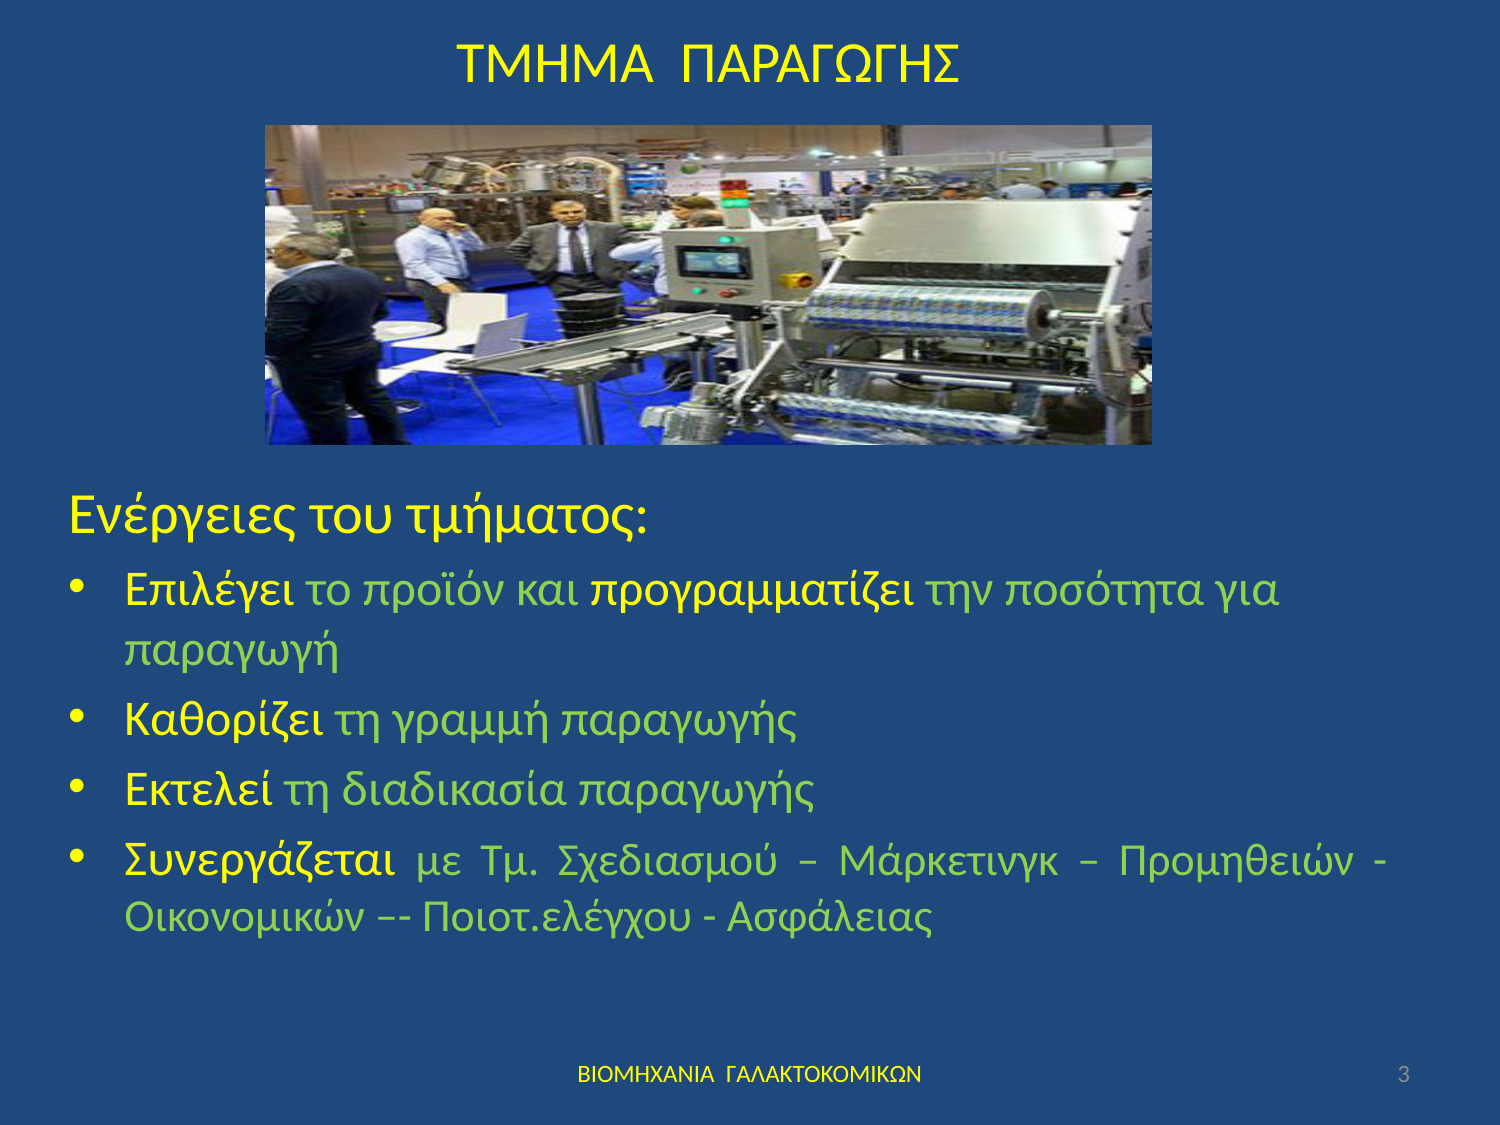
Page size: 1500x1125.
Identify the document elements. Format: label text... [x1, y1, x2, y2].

footer ΒΙΟΜΗΧΑΝΙΑ ΓΑΛΑΚΤΟΚΟΜΙΚΩΝ [512, 1042, 988, 1103]
list Ενέργειες του τμήματος: Επιλέγει το προϊόν και προγραμματίζει την ποσότητα για παραγωγή Καθορίζει τη γραμμή παραγωγής Εκτελεί τη διαδικασία παραγωγής Συνεργάζεται με Τμ. Σχεδιασμού – Μάρκετινγκ – Προμηθειών -Οικονομικών –- Ποιοτ.ελέγχου - Ασφάλειας [53, 468, 1404, 1071]
picture [265, 125, 1152, 445]
title ΤΜΗΜΑ ΠΑΡΑΓΩΓΗΣ [318, 0, 1099, 119]
slide_number 3 [1074, 1042, 1425, 1103]
